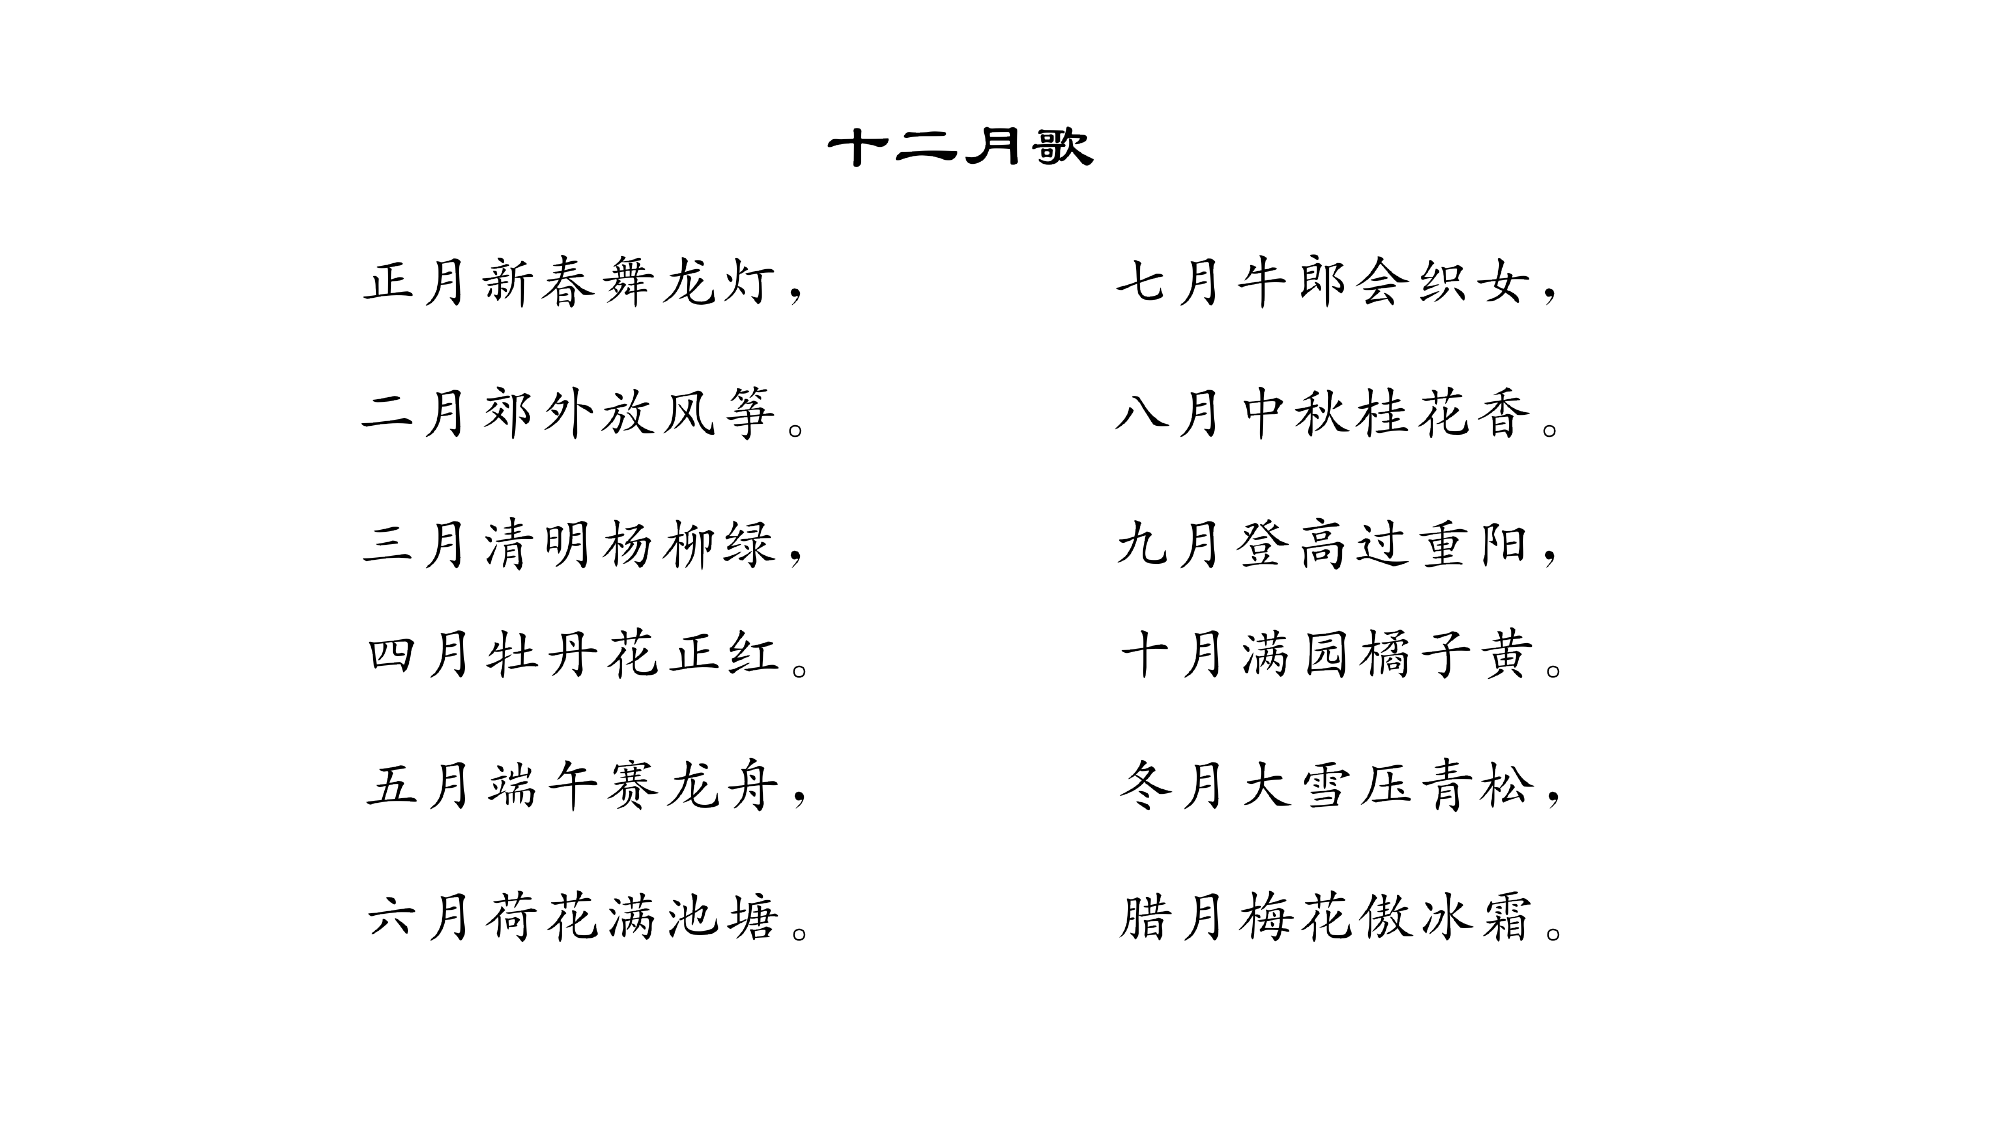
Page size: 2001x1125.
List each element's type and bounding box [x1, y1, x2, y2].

picture [326, 113, 1675, 970]
